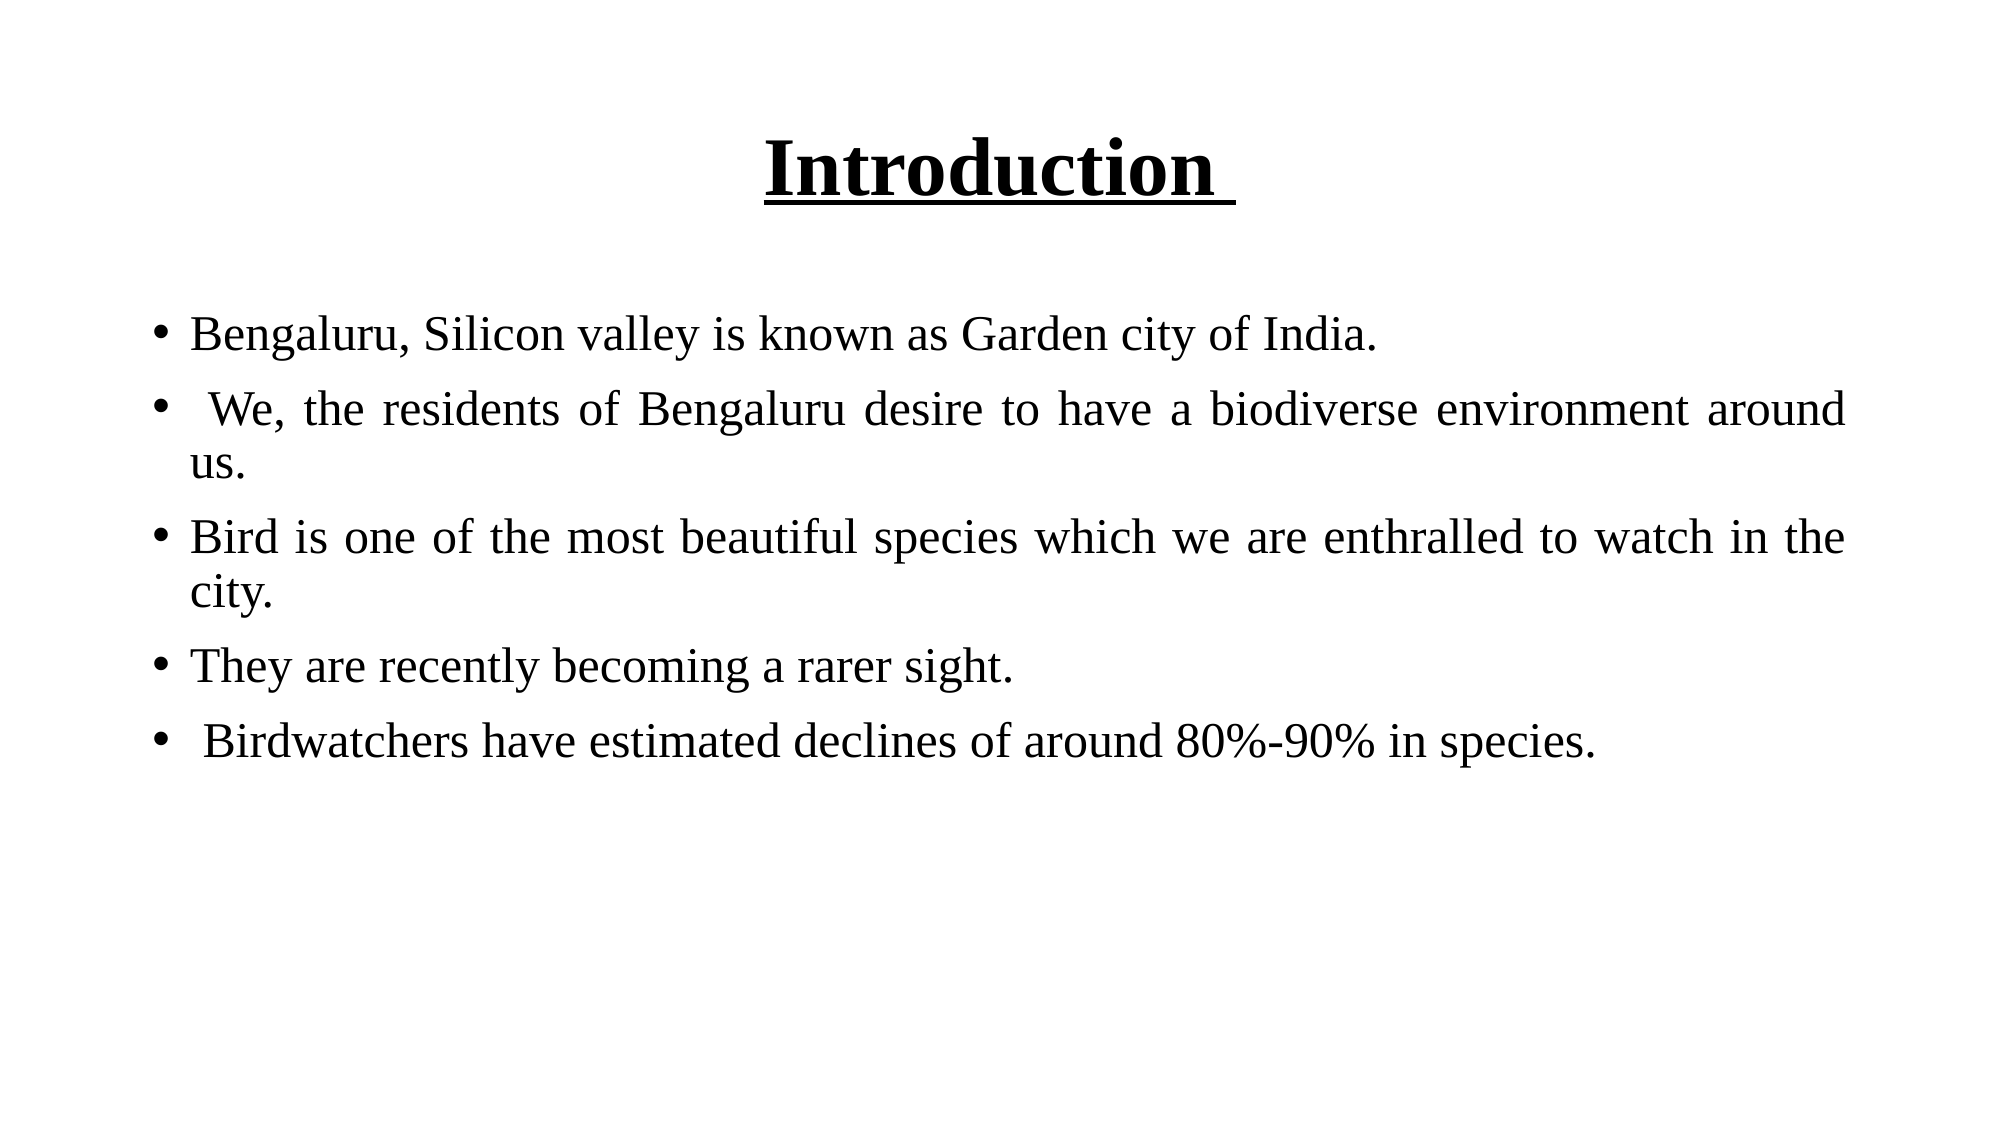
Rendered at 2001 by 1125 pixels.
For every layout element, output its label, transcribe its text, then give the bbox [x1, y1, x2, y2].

title Introduction [137, 59, 1863, 278]
list Bengaluru, Silicon valley is known as Garden city of India. We, the residents of Bengaluru desire to have a biodiverse environment around us. Bird is one of the most beautiful species which we are enthralled to watch in the city. They are recently becoming a rarer sight. Birdwatchers have estimated declines of around 80%-90% in species. [137, 299, 1863, 1014]
